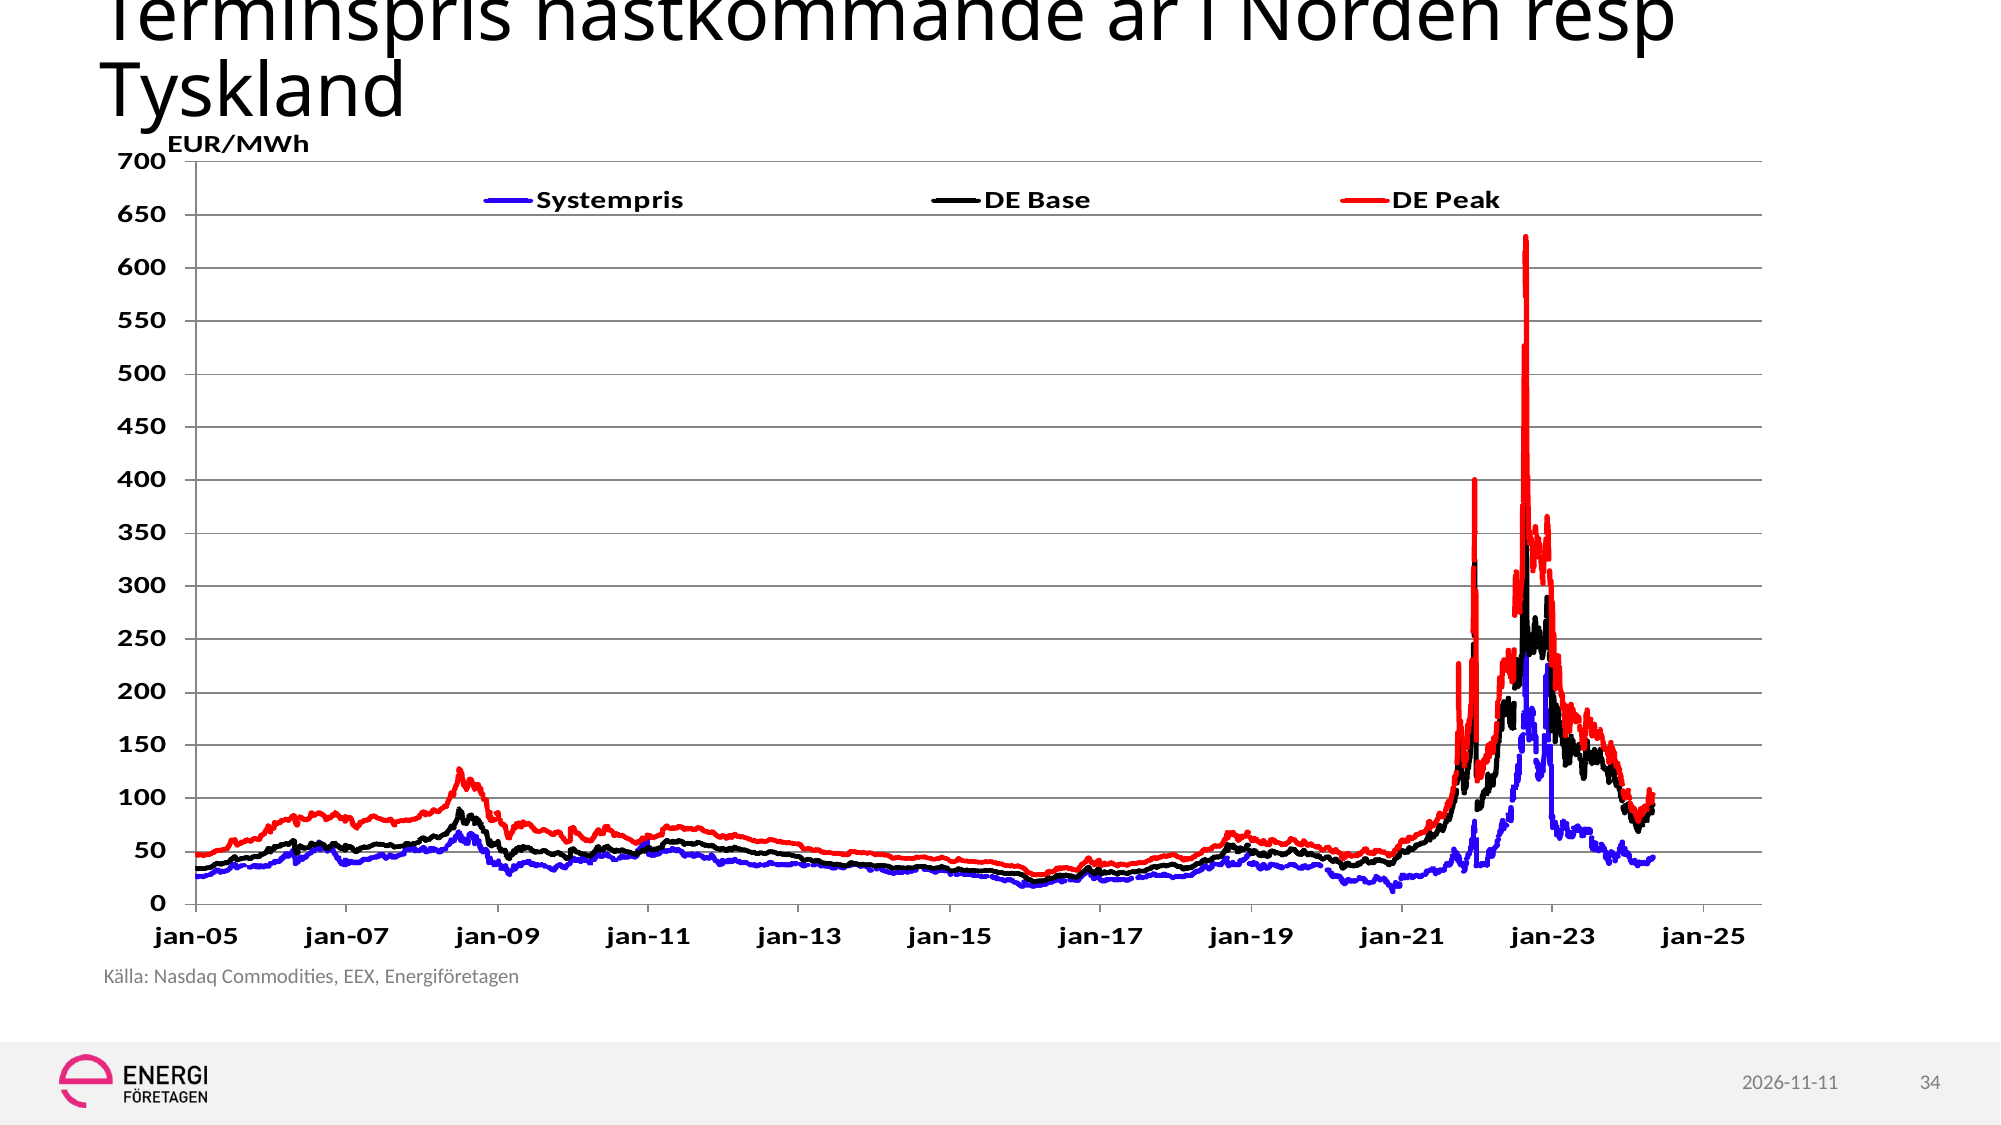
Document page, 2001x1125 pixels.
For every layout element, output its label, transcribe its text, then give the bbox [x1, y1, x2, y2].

title Terminspris nästkommande år i Norden resp Tyskland [99, 30, 1900, 132]
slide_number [1742, 1068, 1854, 1099]
picture [59, 1054, 207, 1108]
picture [96, 116, 1809, 985]
slide_number 34 [1882, 1068, 1941, 1099]
